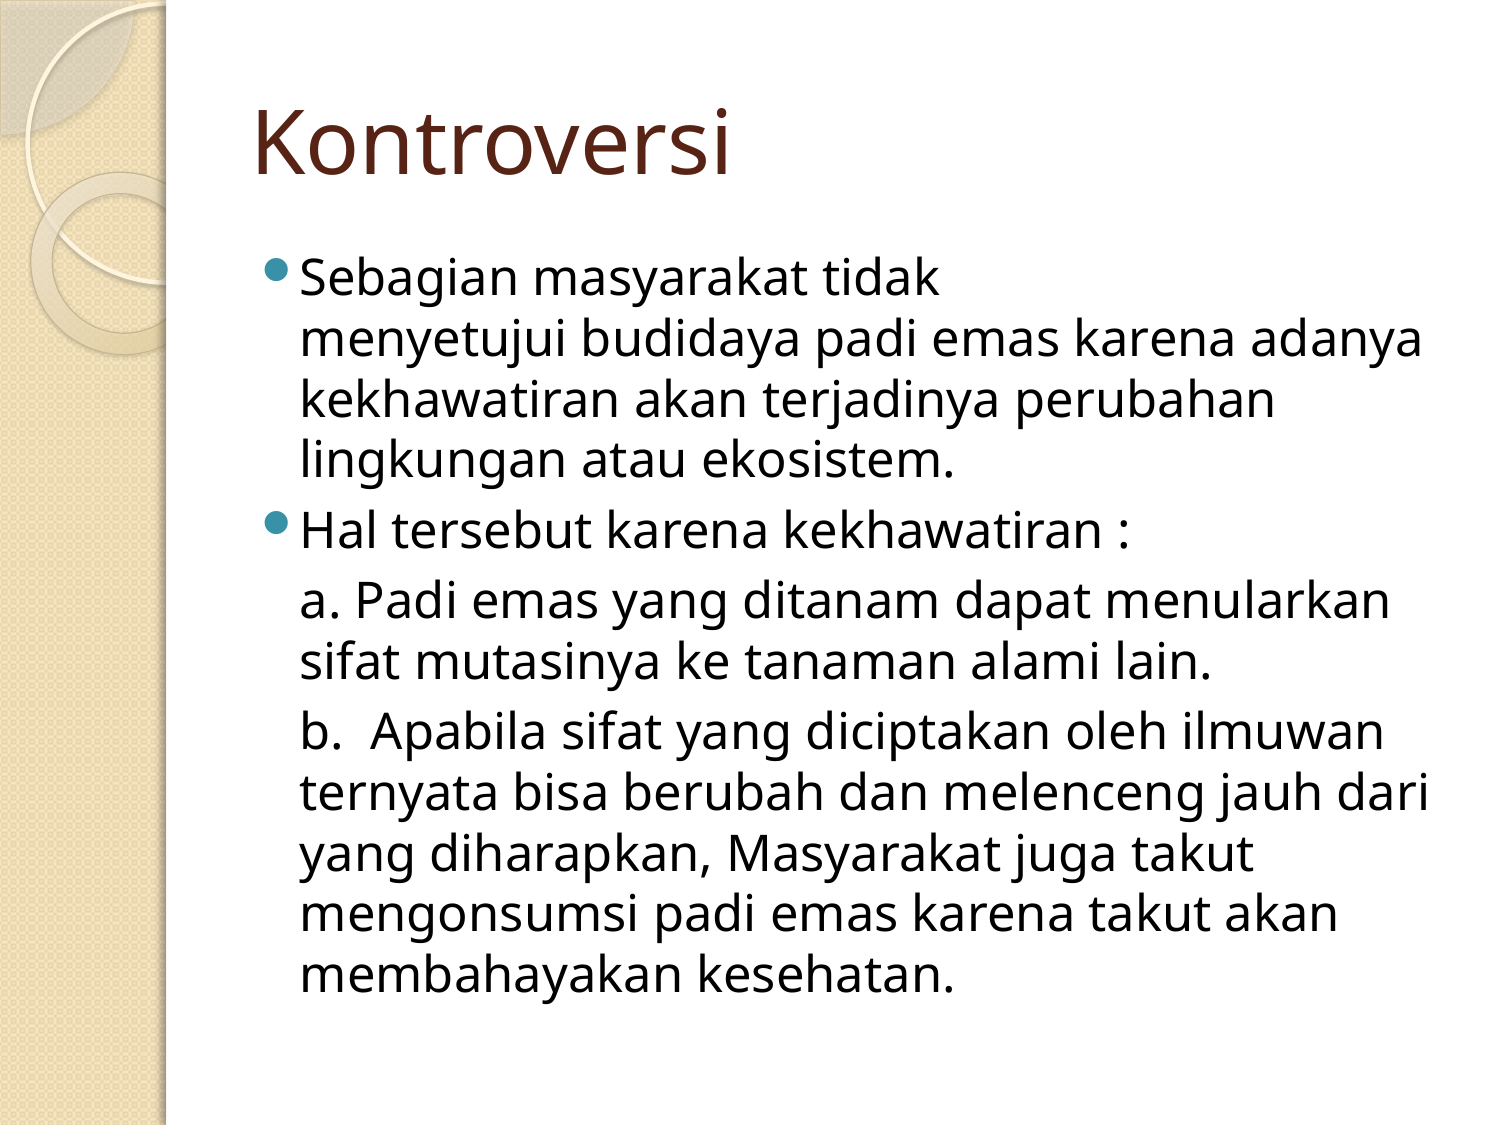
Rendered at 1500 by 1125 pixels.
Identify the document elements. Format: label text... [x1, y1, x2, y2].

title Kontroversi [235, 45, 1466, 233]
list Sebagian masyarakat tidak menyetujui budidaya padi emas karena adanya kekhawatiran akan terjadinya perubahan lingkungan atau ekosistem. Hal tersebut karena kekhawatiran : a. Padi emas yang ditanam dapat menularkan sifat mutasinya ke tanaman alami lain. b. Apabila sifat yang diciptakan oleh ilmuwan ternyata bisa berubah dan melenceng jauh dari yang diharapkan, Masyarakat juga takut mengonsumsi padi emas karena takut akan membahayakan kesehatan. [235, 237, 1466, 1025]
